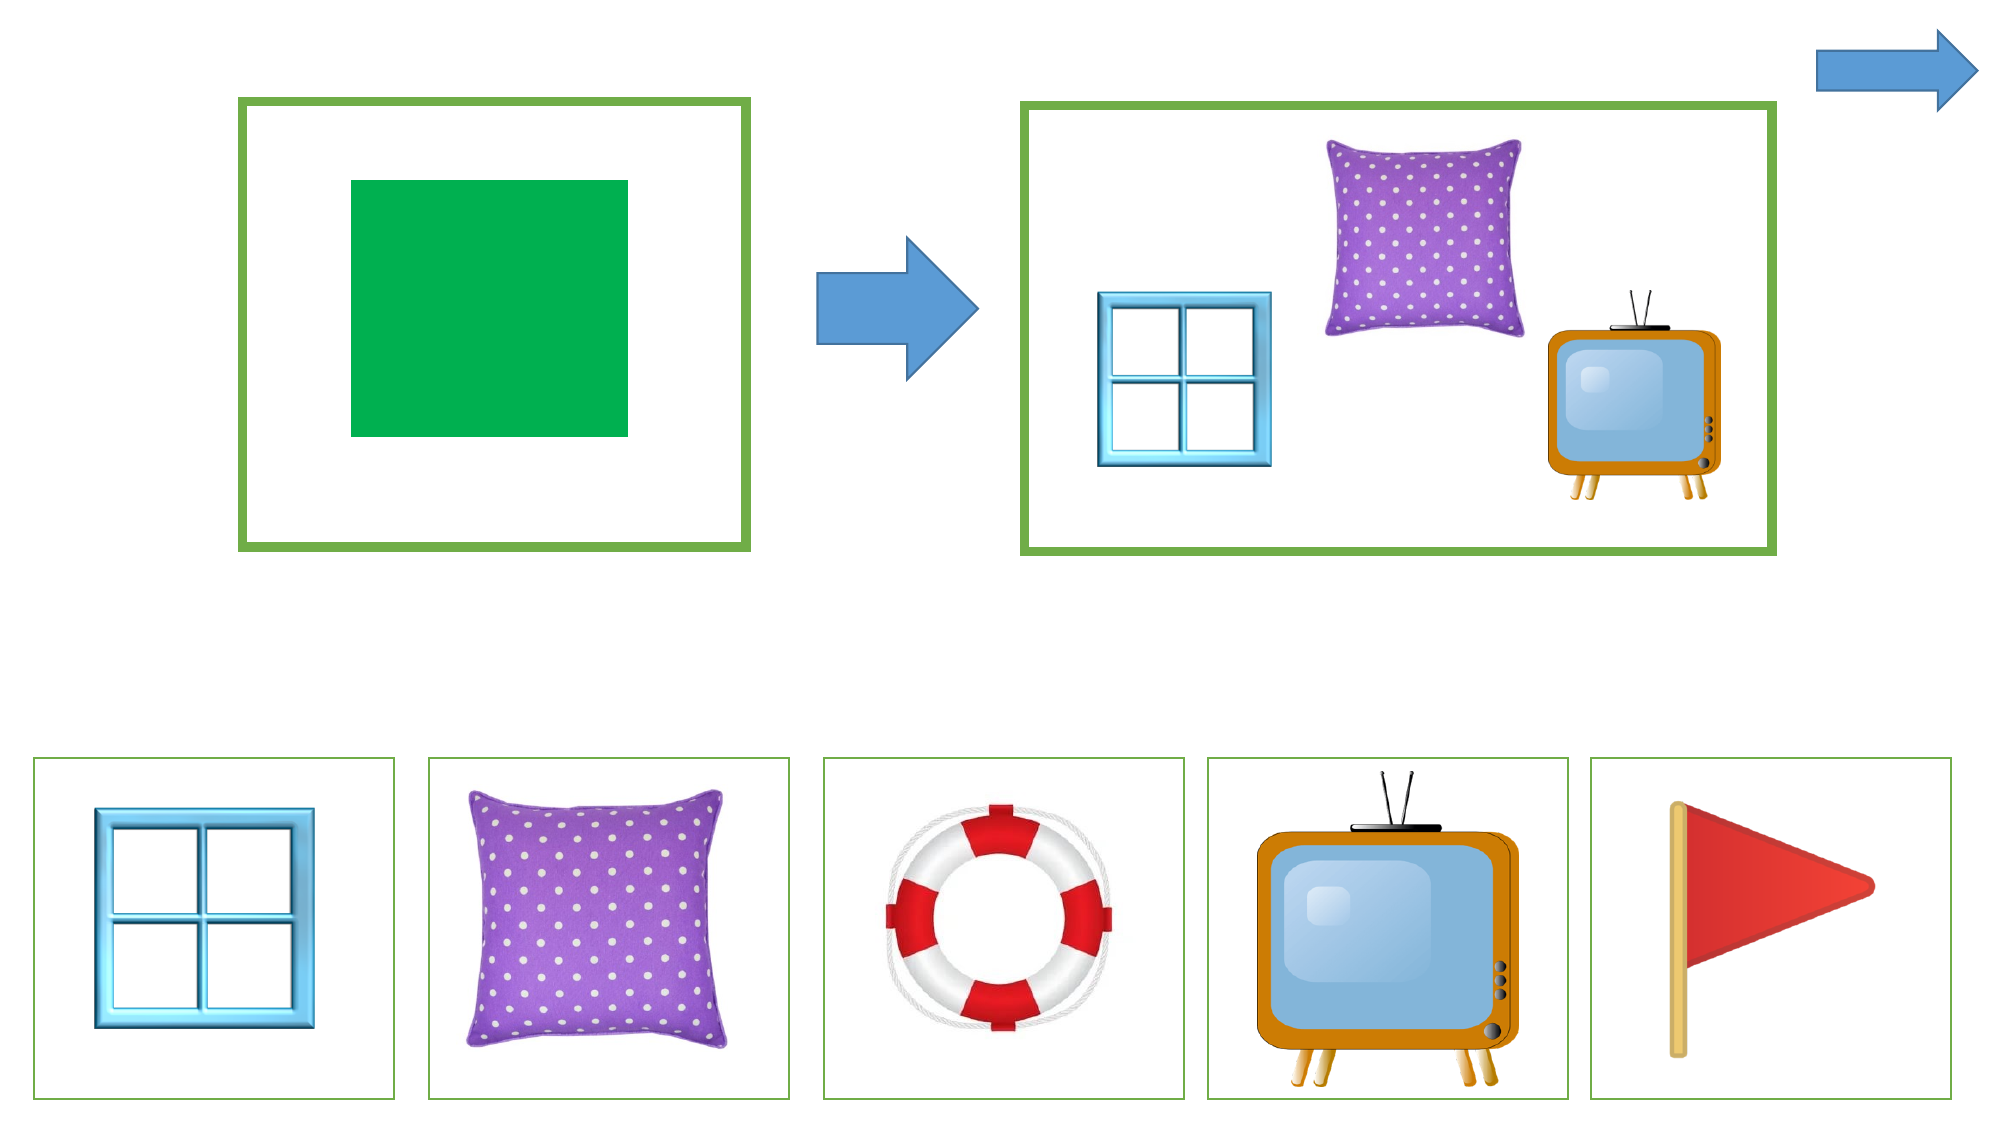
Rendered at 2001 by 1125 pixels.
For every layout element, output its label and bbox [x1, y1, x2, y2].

text_box [1590, 757, 1952, 1100]
text_box [823, 757, 1185, 1100]
picture [1257, 770, 1519, 1087]
text_box [1024, 105, 1773, 552]
picture [1317, 135, 1532, 340]
picture [1635, 792, 1909, 1066]
text_box [428, 757, 790, 1100]
text_box [816, 235, 980, 382]
text_box [1207, 757, 1569, 1100]
text_box [351, 180, 628, 437]
picture [1097, 291, 1272, 467]
picture [456, 784, 737, 1053]
text_box [33, 757, 395, 1100]
picture [861, 778, 1136, 1053]
picture [97, 807, 315, 1029]
text_box [241, 100, 747, 548]
text_box [1816, 28, 1980, 113]
picture [1548, 290, 1721, 500]
